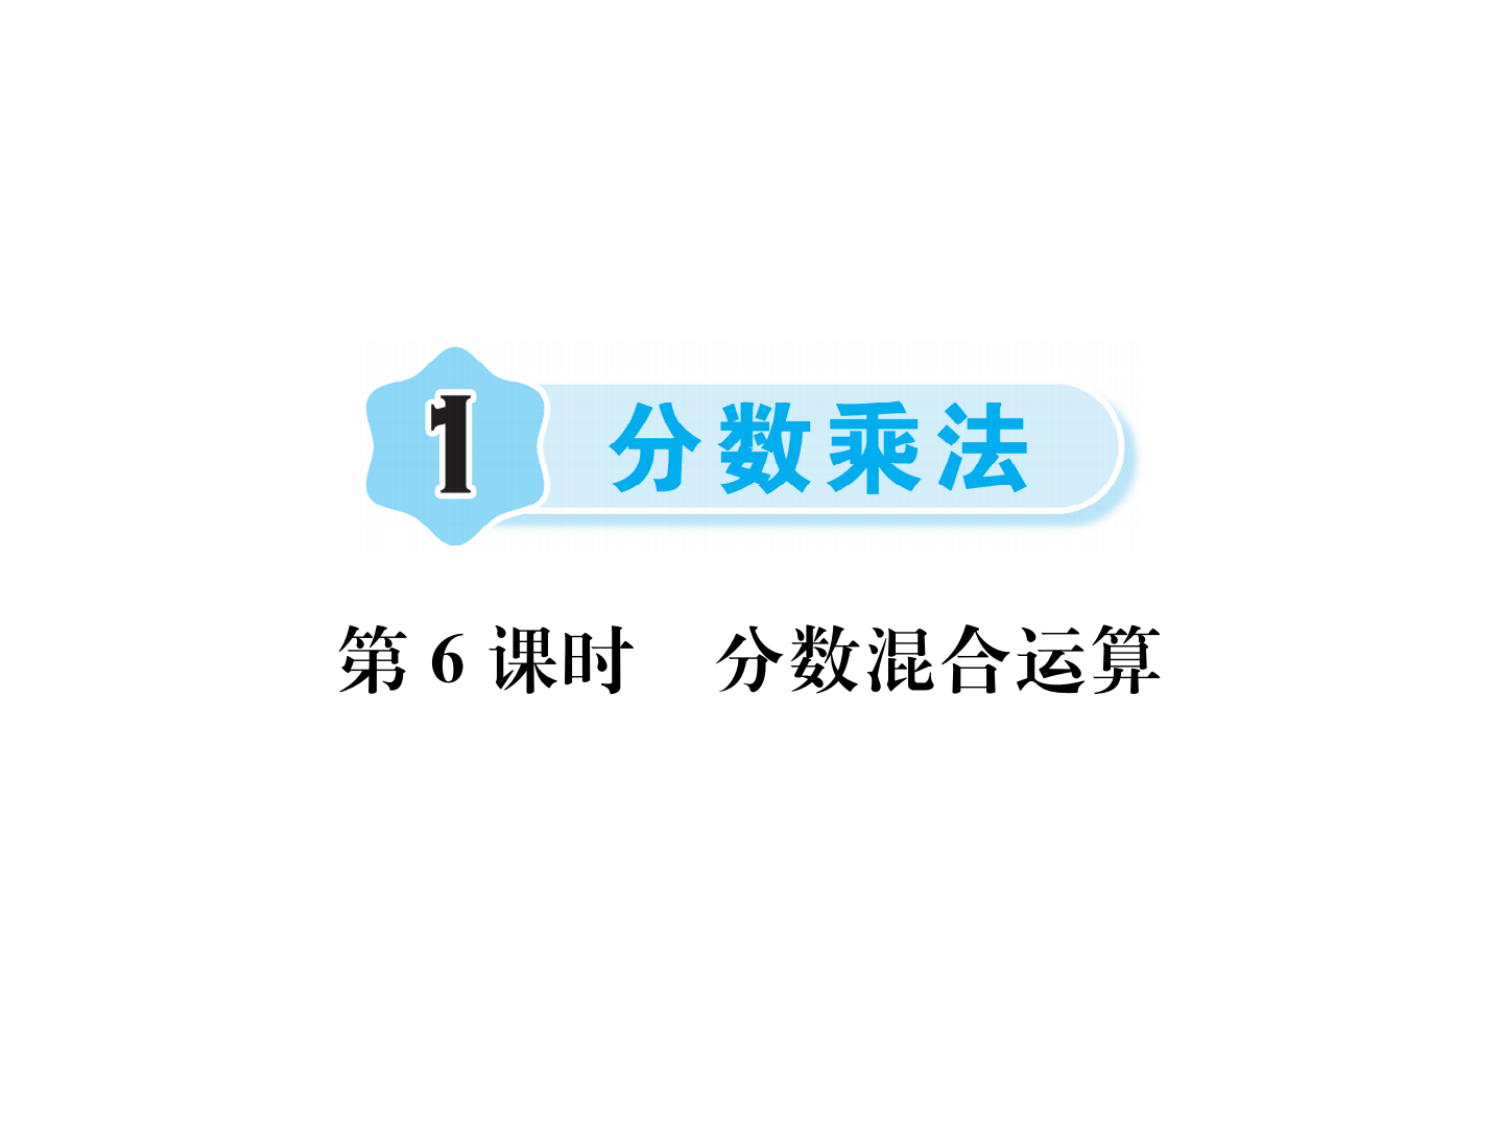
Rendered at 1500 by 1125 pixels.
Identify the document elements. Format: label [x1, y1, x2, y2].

picture [332, 597, 1168, 715]
picture [358, 340, 1142, 559]
